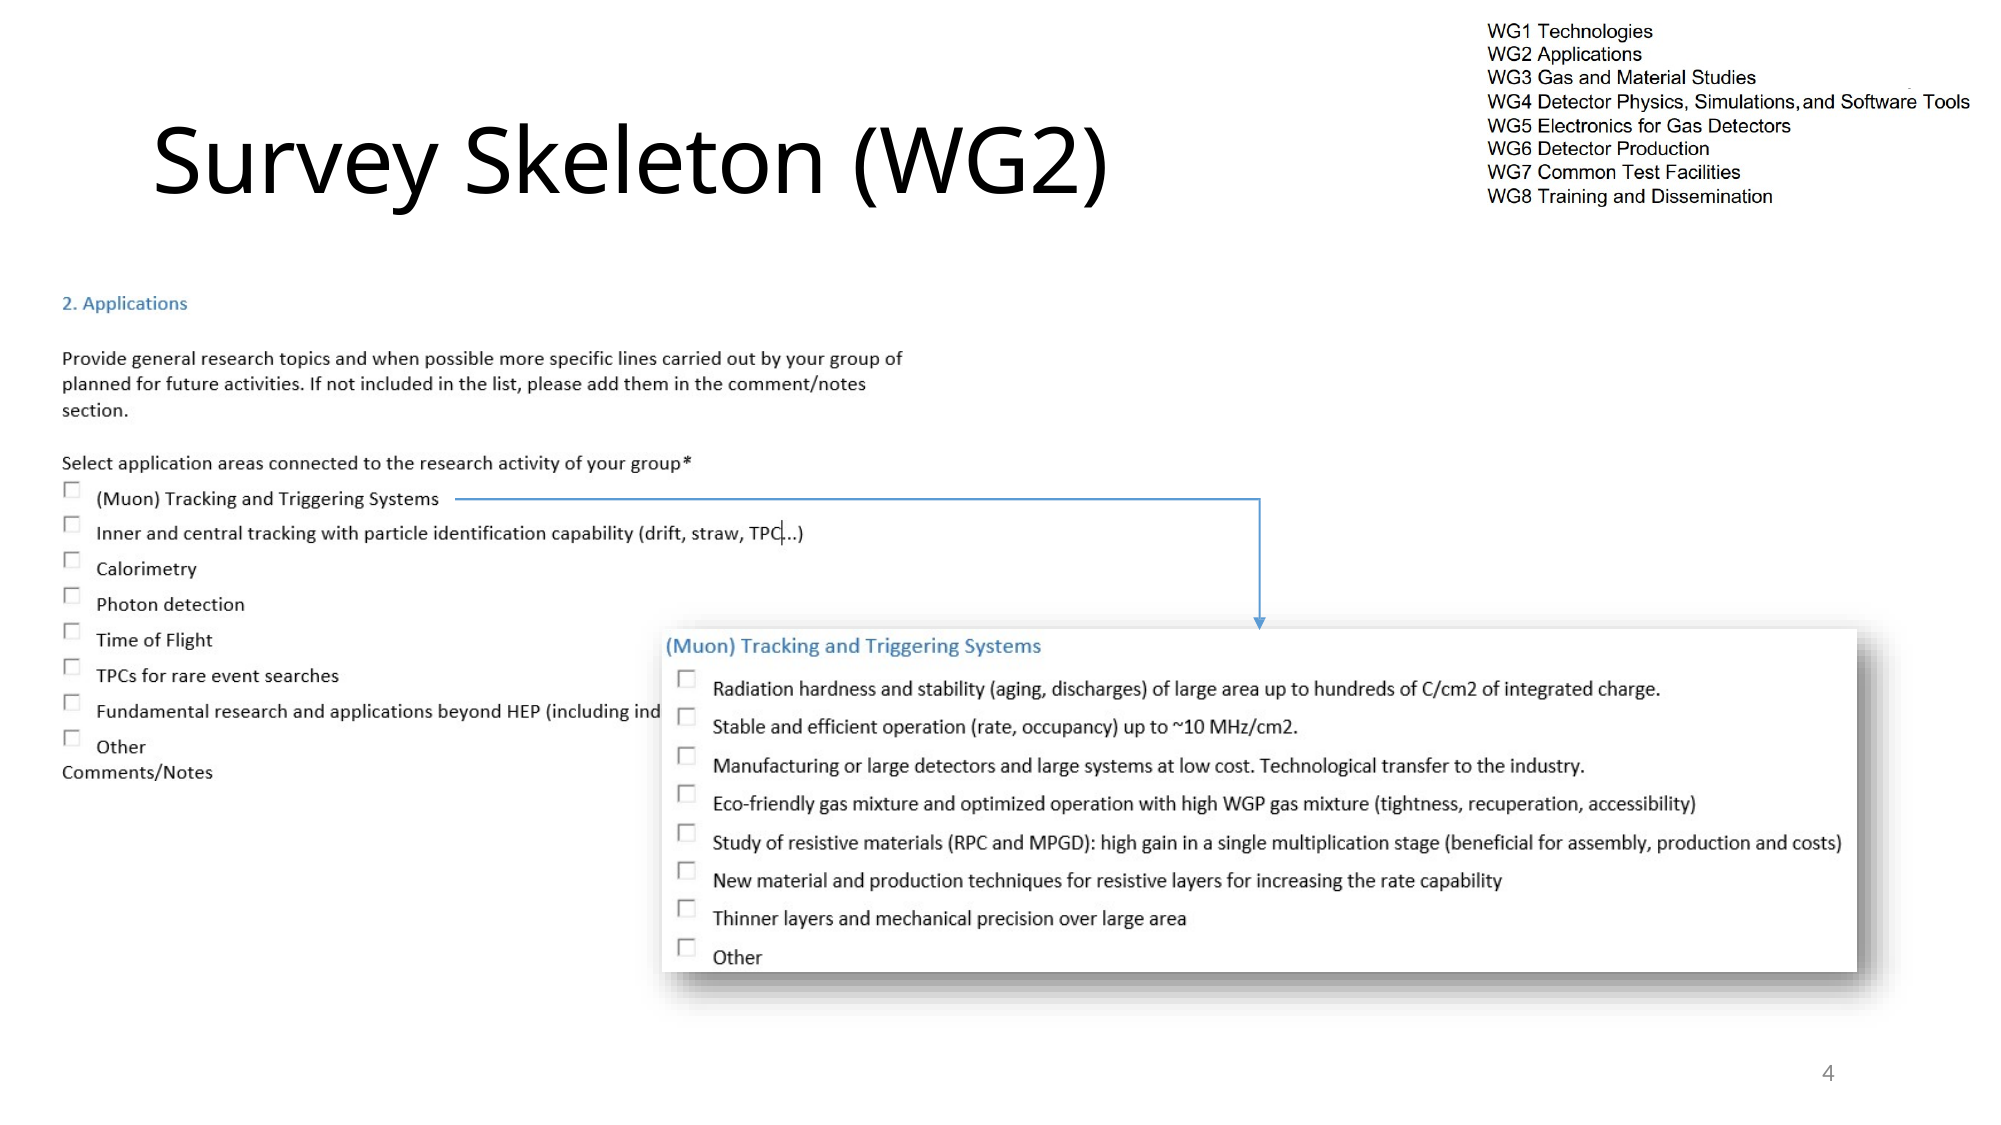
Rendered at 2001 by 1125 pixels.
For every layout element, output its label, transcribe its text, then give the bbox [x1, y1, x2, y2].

slide_number 4 [1815, 1060, 1856, 1125]
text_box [62, 296, 1919, 1034]
picture [1487, 23, 1970, 207]
title Survey Skeleton (WG2) [150, 100, 1266, 291]
